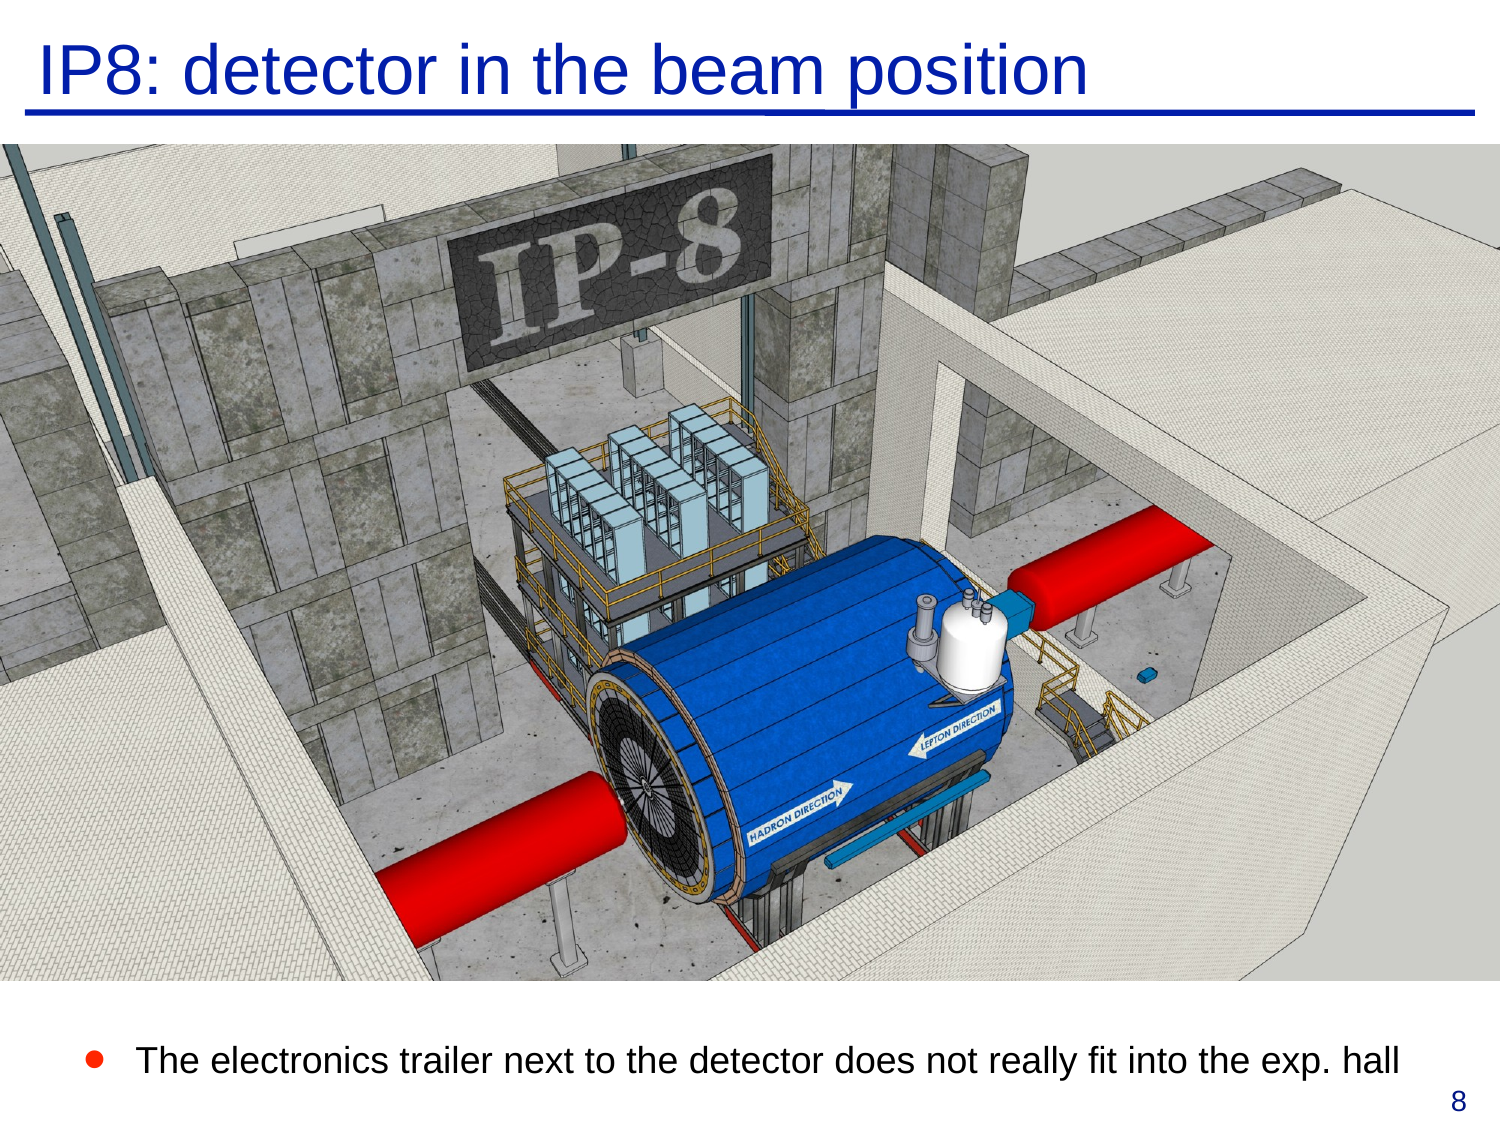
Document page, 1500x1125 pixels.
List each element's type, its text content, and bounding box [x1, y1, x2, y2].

title IP8: detector in the beam position [22, 7, 1488, 125]
text_box The electronics trailer next to the detector does not really fit into the exp. hall [74, 1027, 1433, 1100]
picture [0, 144, 1500, 981]
slide_number 8 [1432, 1073, 1486, 1125]
